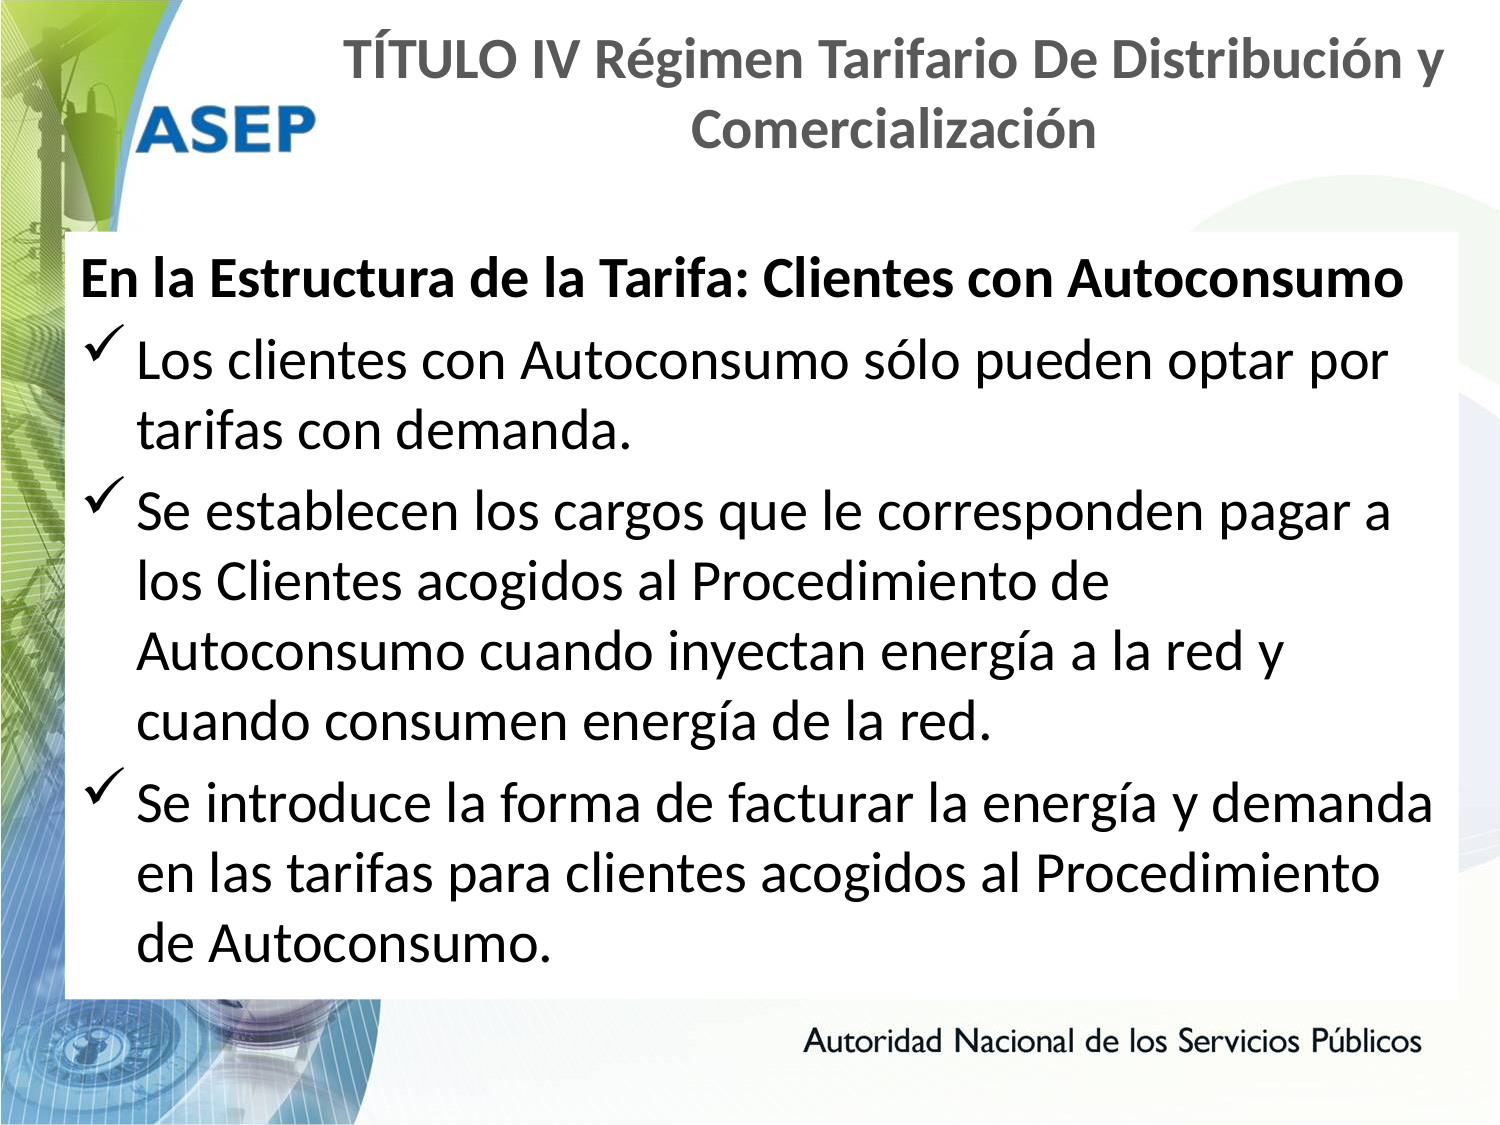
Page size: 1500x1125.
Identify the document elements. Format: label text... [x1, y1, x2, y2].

list En la Estructura de la Tarifa: Clientes con Autoconsumo Los clientes con Autoconsumo sólo pueden optar por tarifas con demanda. Se establecen los cargos que le corresponden pagar a los Clientes acogidos al Procedimiento de Autoconsumo cuando inyectan energía a la red y cuando consumen energía de la red. Se introduce la forma de facturar la energía y demanda en las tarifas para clientes acogidos al Procedimiento de Autoconsumo. [64, 231, 1459, 1000]
picture [0, 0, 1500, 1125]
title TÍTULO IV Régimen Tarifario De Distribución y Comercialización [289, 30, 1500, 219]
